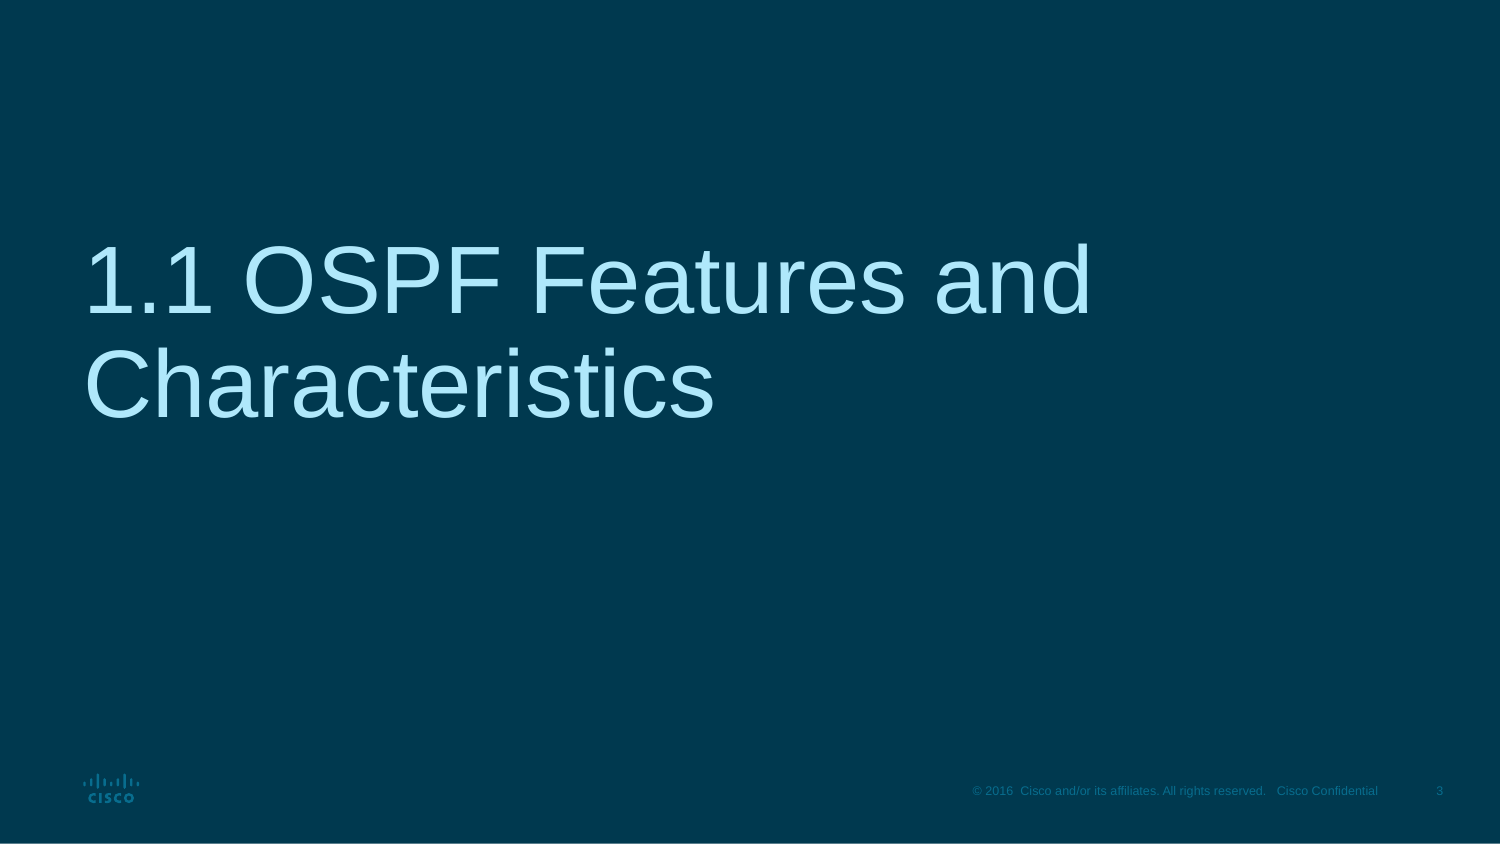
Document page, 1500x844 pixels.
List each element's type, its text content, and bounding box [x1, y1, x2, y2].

title 1.1 OSPF Features and Characteristics [68, 225, 1315, 446]
